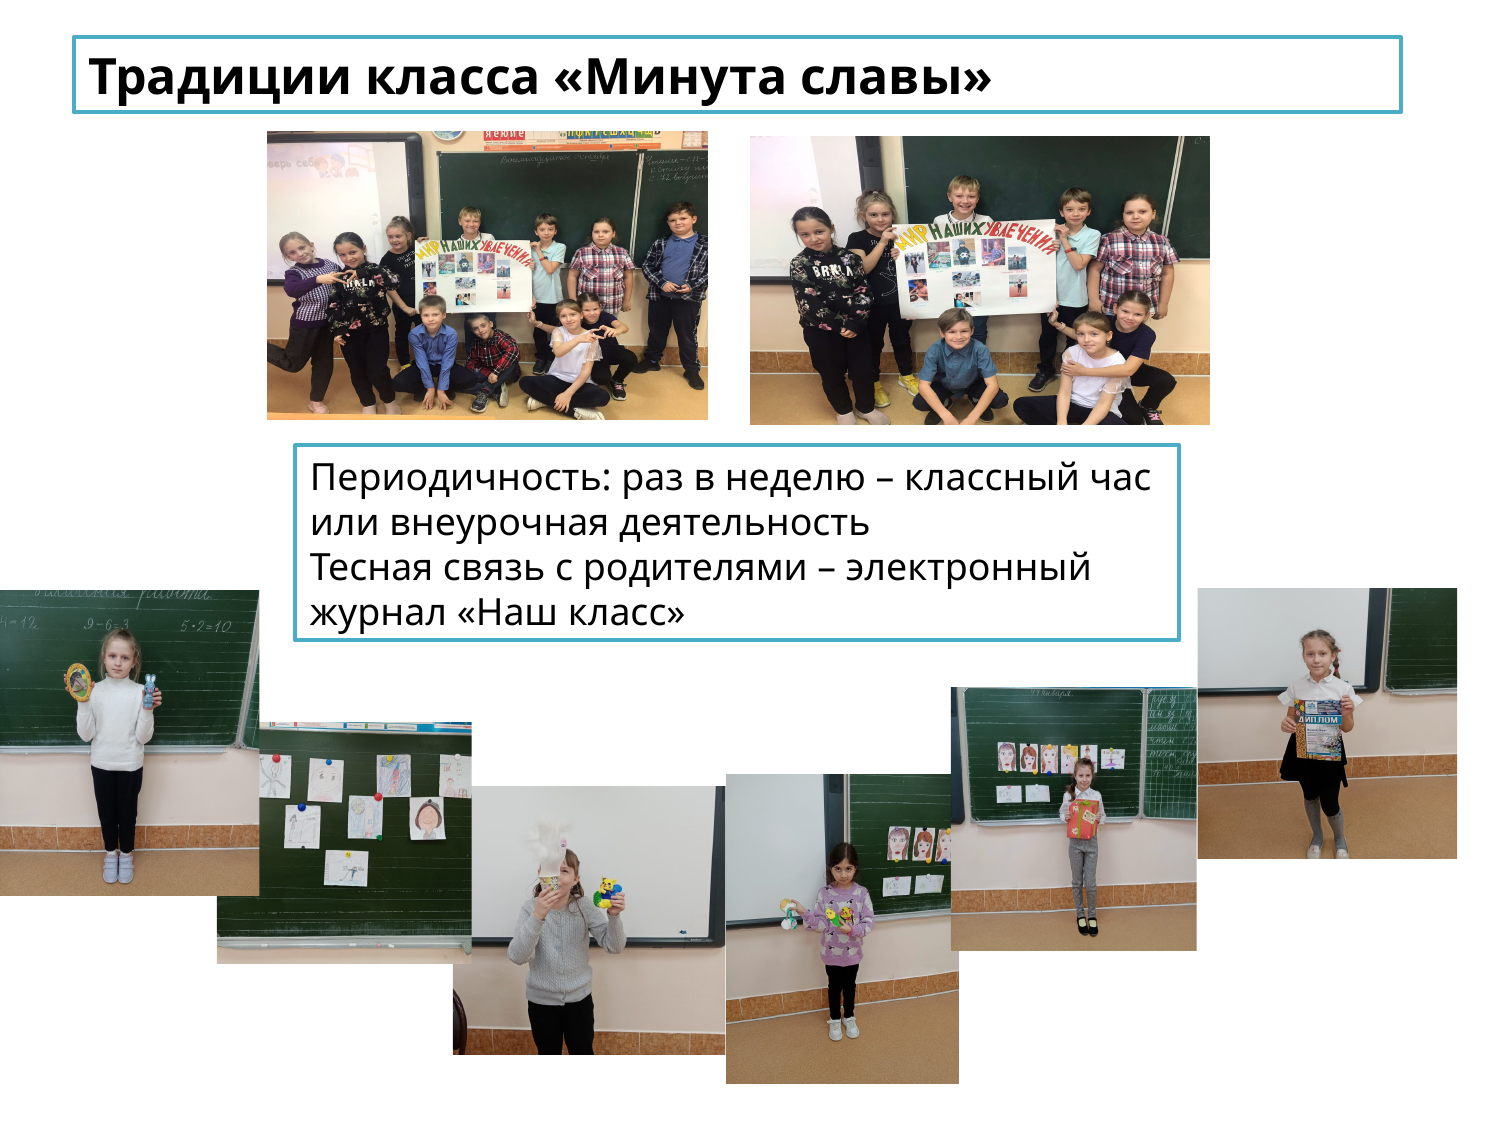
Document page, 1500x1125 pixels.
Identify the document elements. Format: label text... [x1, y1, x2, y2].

text_box Традиции класса «Минута славы» [72, 35, 1403, 114]
picture [749, 135, 1210, 425]
text_box Периодичность: раз в неделю – классный час или внеурочная деятельность Тесная связь с родителями – электронный журнал «Наш класс» [293, 443, 1181, 642]
picture [267, 131, 708, 421]
picture [0, 588, 1458, 1084]
